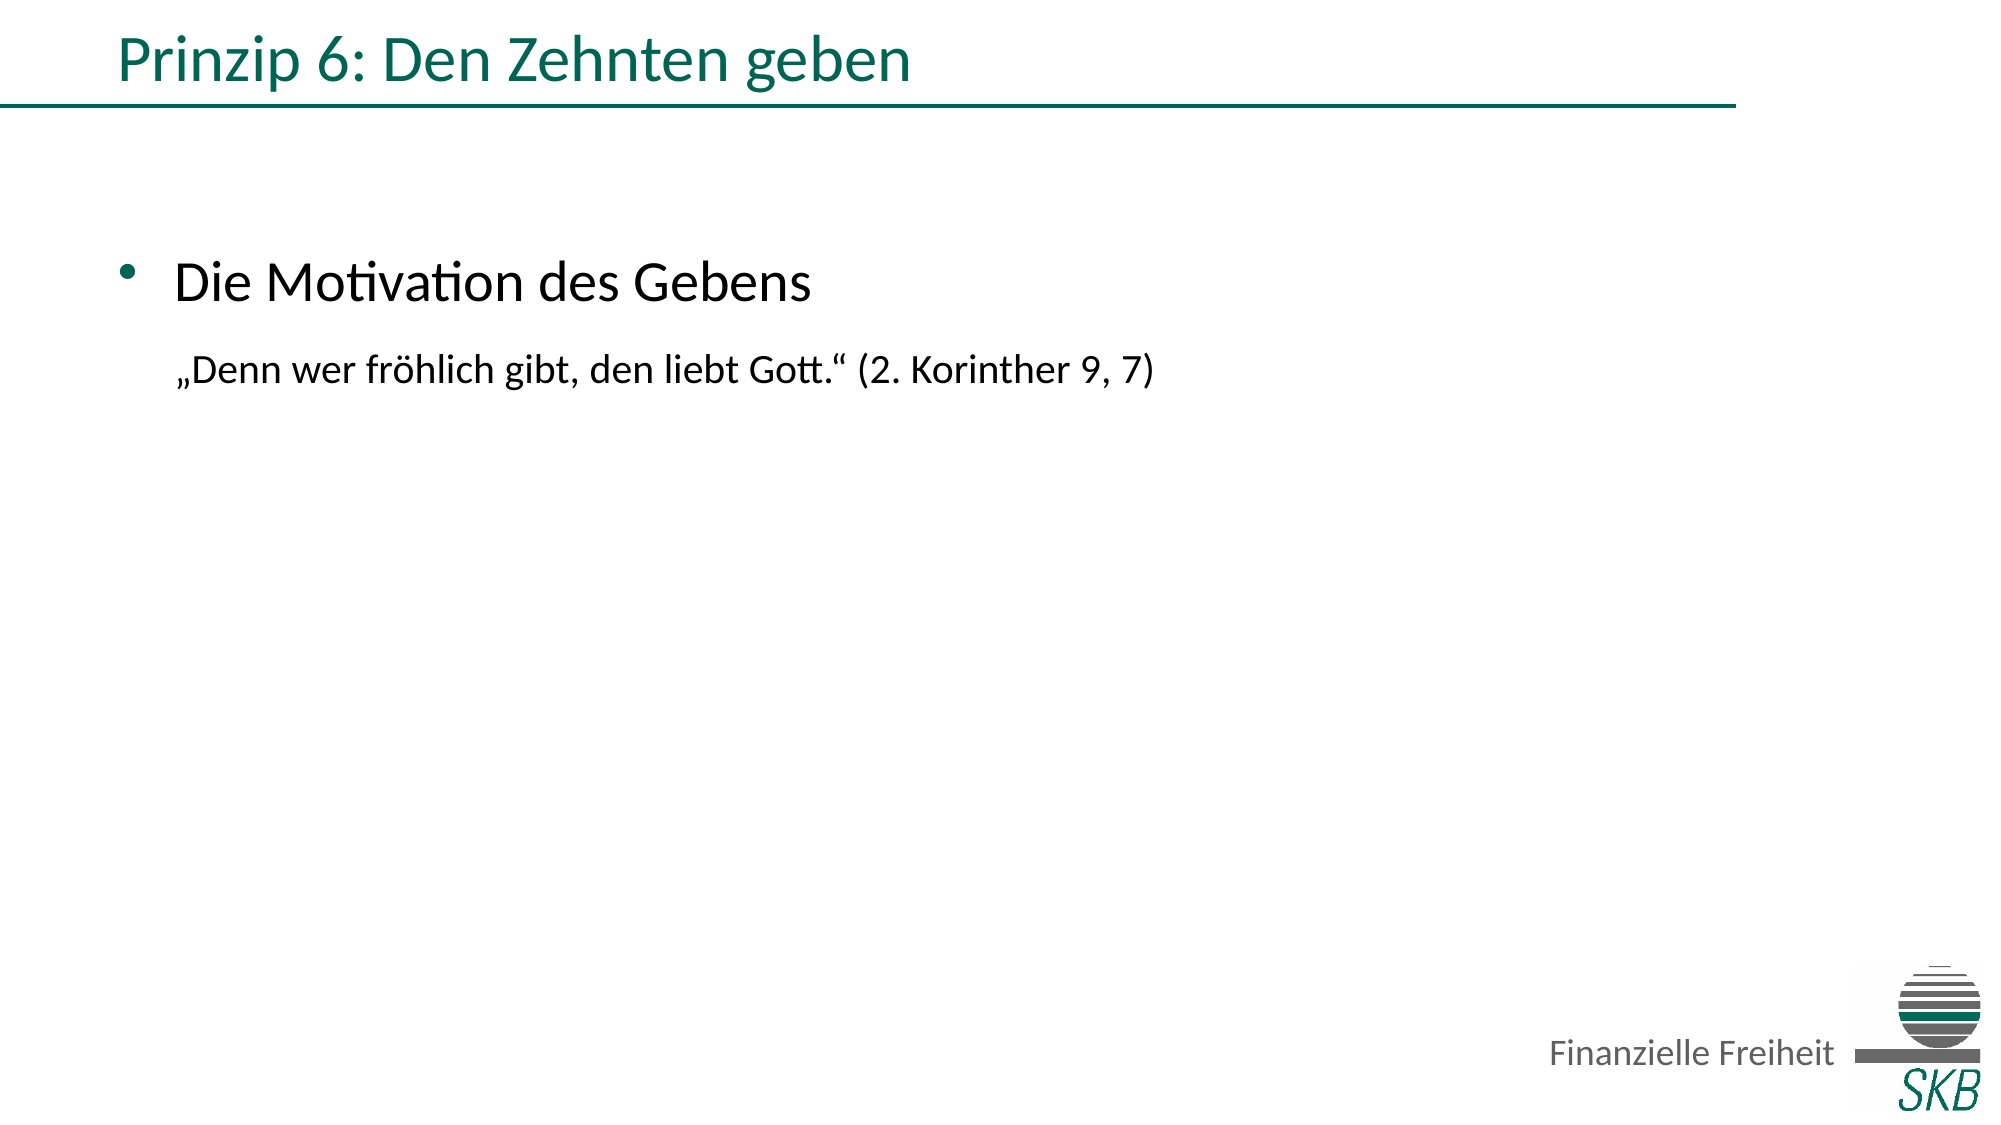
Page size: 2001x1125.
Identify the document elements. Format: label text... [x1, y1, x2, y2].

title Prinzip 6: Den Zehnten geben [102, 7, 1300, 80]
list Die Motivation des Gebens „Denn wer fröhlich gibt, den liebt Gott.“ (2. Korinther 9, 7) [117, 243, 1732, 944]
picture [1855, 966, 1981, 1111]
